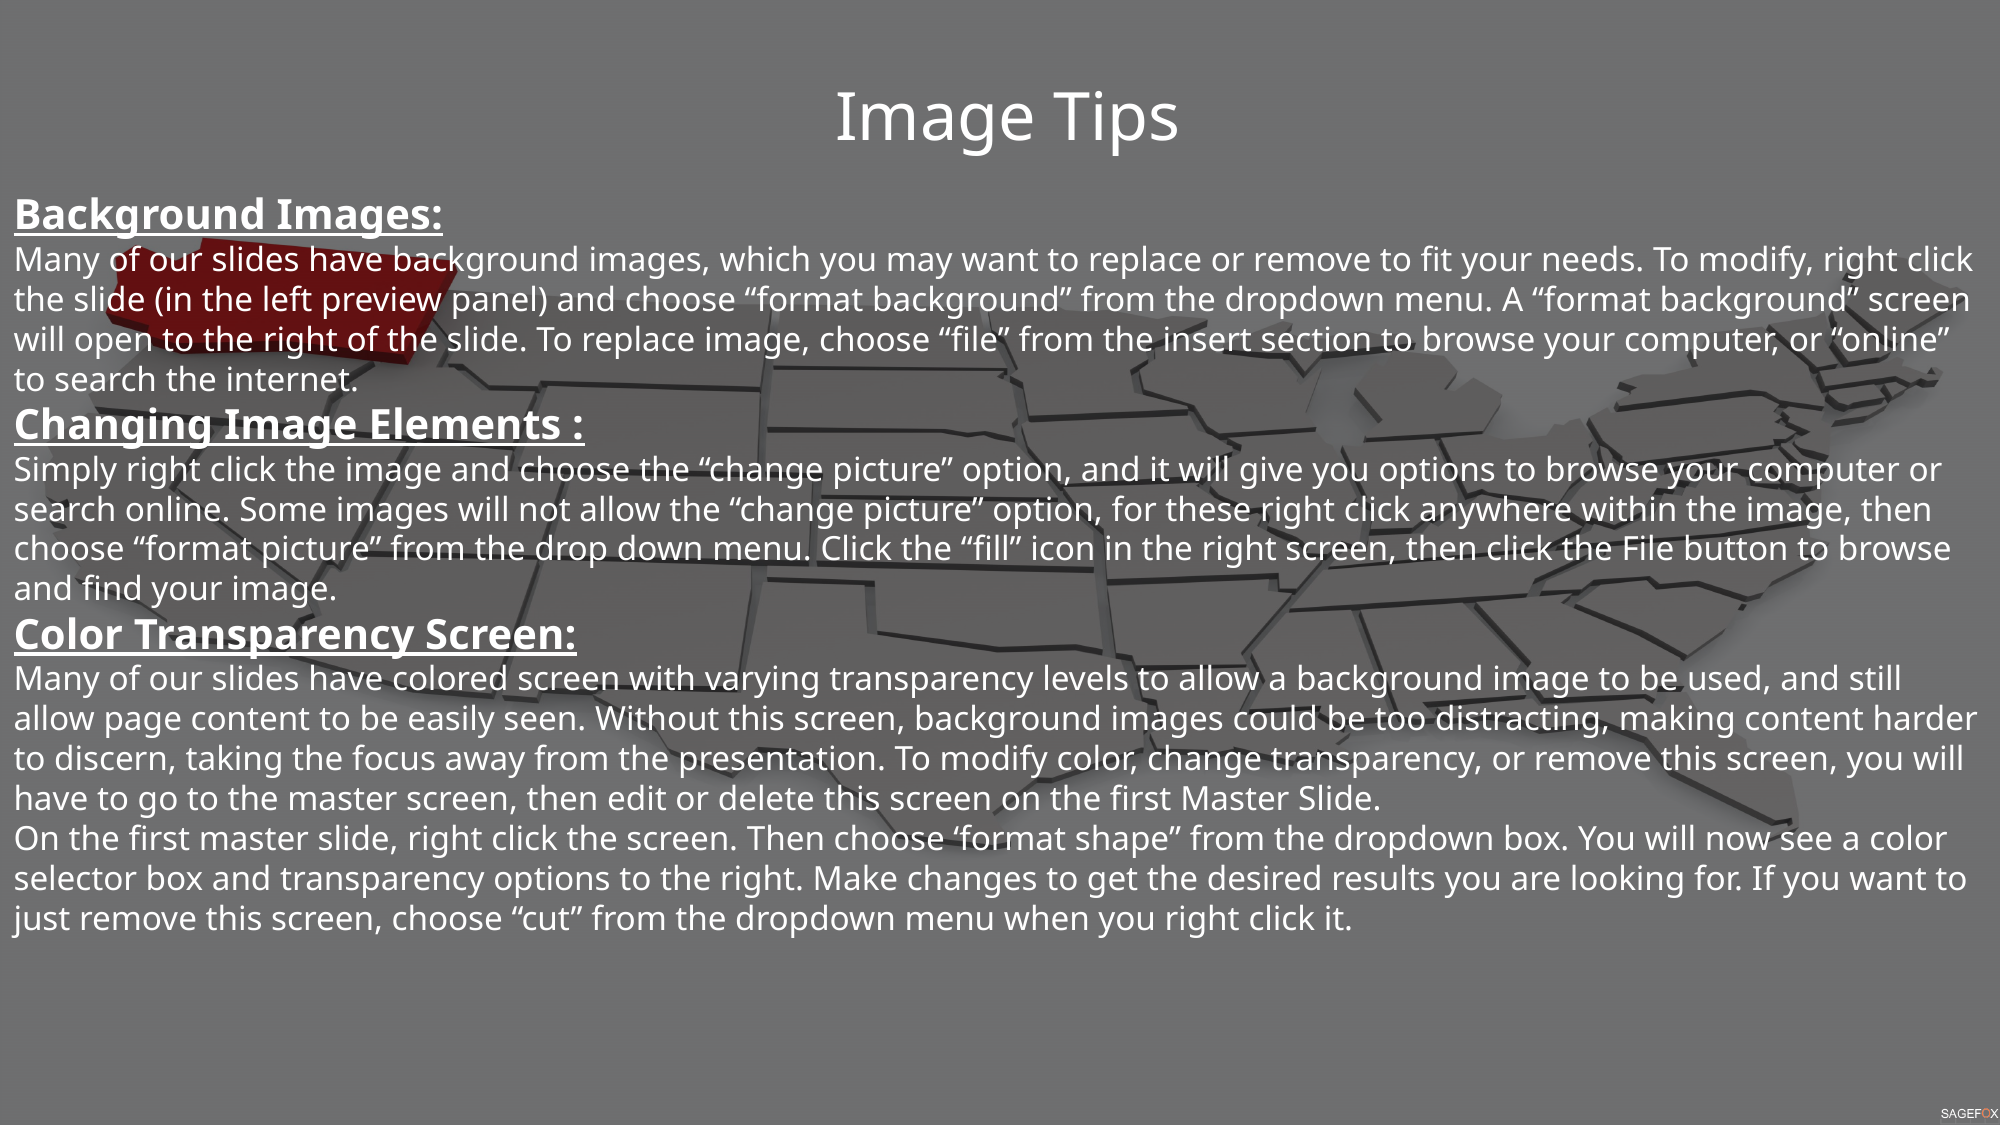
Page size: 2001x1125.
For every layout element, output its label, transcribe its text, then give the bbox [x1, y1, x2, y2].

title Image Tips [597, 59, 1420, 177]
text_box Background Images: Many of our slides have background images, which you may want to replace or remove to fit your needs. To modify, right click the slide (in the left preview panel) and choose “format background” from the dropdown menu. A “format background” screen will open to the right of the slide. To replace image, choose “file” from the insert section to browse your computer, or “online” to search the internet. Changing Image Elements : Simply right click the image and choose the “change picture” option, and it will give you options to browse your computer or search online. Some images will not allow the “change picture” option, for these right click anywhere within the image, then choose “format picture” from the drop down menu. Click the “fill” icon in the right screen, then click the File button to browse and find your image. Color Transparency Screen: Many of our slides have colored screen with varying transparency levels to allow a background image to be used, and still allow page content to be easily seen. Without this screen, background images could be too distracting, making content harder to discern, taking the focus away from the presentation. To modify color, change transparency, or remove this screen, you will have to go to the master screen, then edit or delete this screen on the first Master Slide. On the first master slide, right click the screen. Then choose ‘format shape” from the dropdown box. You will now see a color selector box and transparency options to the right. Make changes to get the desired results you are looking for. If you want to just remove this screen, choose “cut” from the dropdown menu when you right click it. [0, 0, 2000, 1125]
